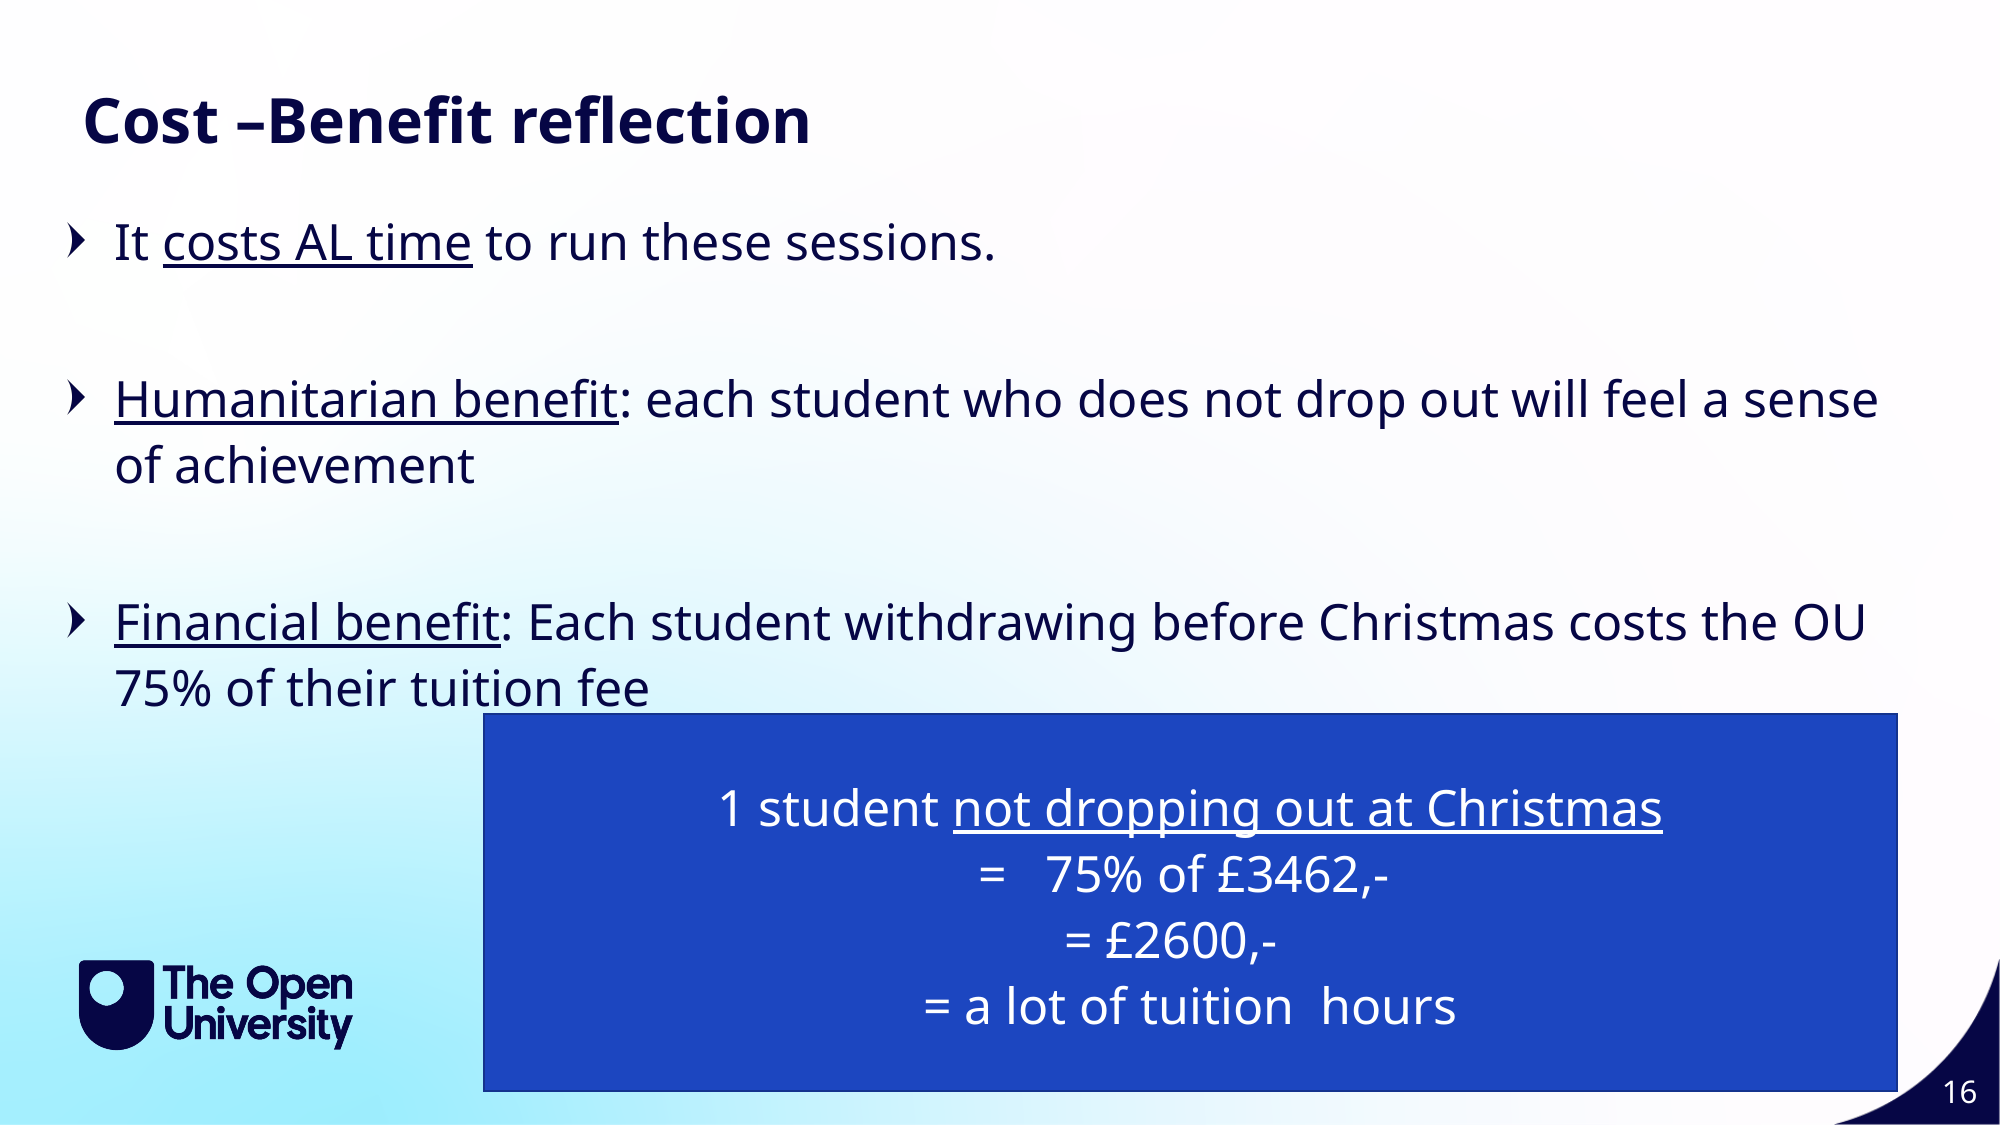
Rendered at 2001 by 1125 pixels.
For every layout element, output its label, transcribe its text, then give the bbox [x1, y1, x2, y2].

picture [67, 602, 85, 638]
picture [67, 222, 85, 258]
picture [77, 956, 358, 1053]
list It costs AL time to run these sessions. Humanitarian benefit: each student who does not drop out will feel a sense of achievement Financial benefit: Each student withdrawing before Christmas costs the OU 75% of their tuition fee [52, 196, 1897, 728]
picture [1834, 959, 2000, 1125]
list 1 student not dropping out at Christmas = 75% of £3462,- = £2600,- = a lot of tuition hours [483, 713, 1898, 1092]
picture [67, 379, 85, 415]
list Cost –Benefit reflection [67, 66, 1835, 148]
